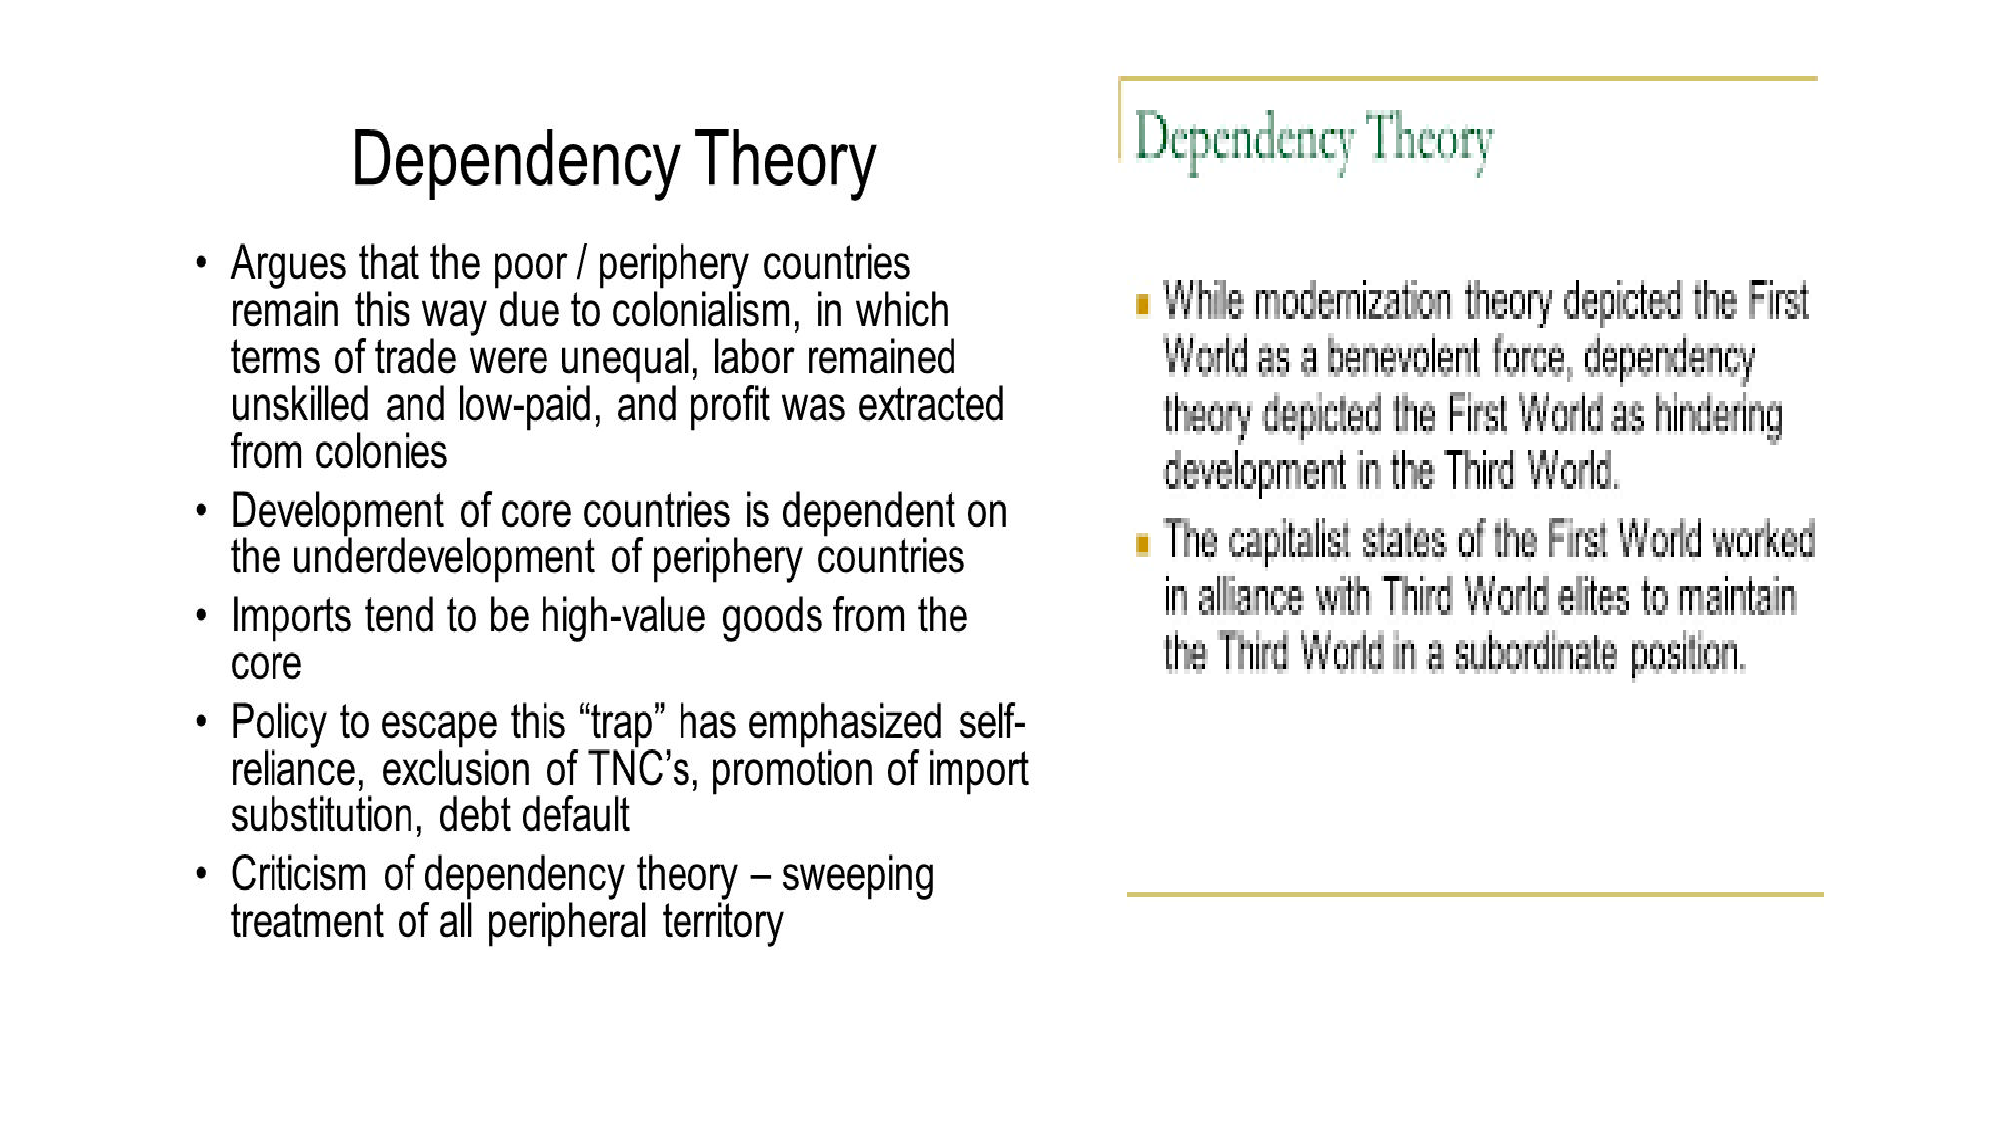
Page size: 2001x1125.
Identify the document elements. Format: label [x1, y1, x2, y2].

list [137, 59, 1090, 1003]
picture [1089, 47, 1863, 990]
